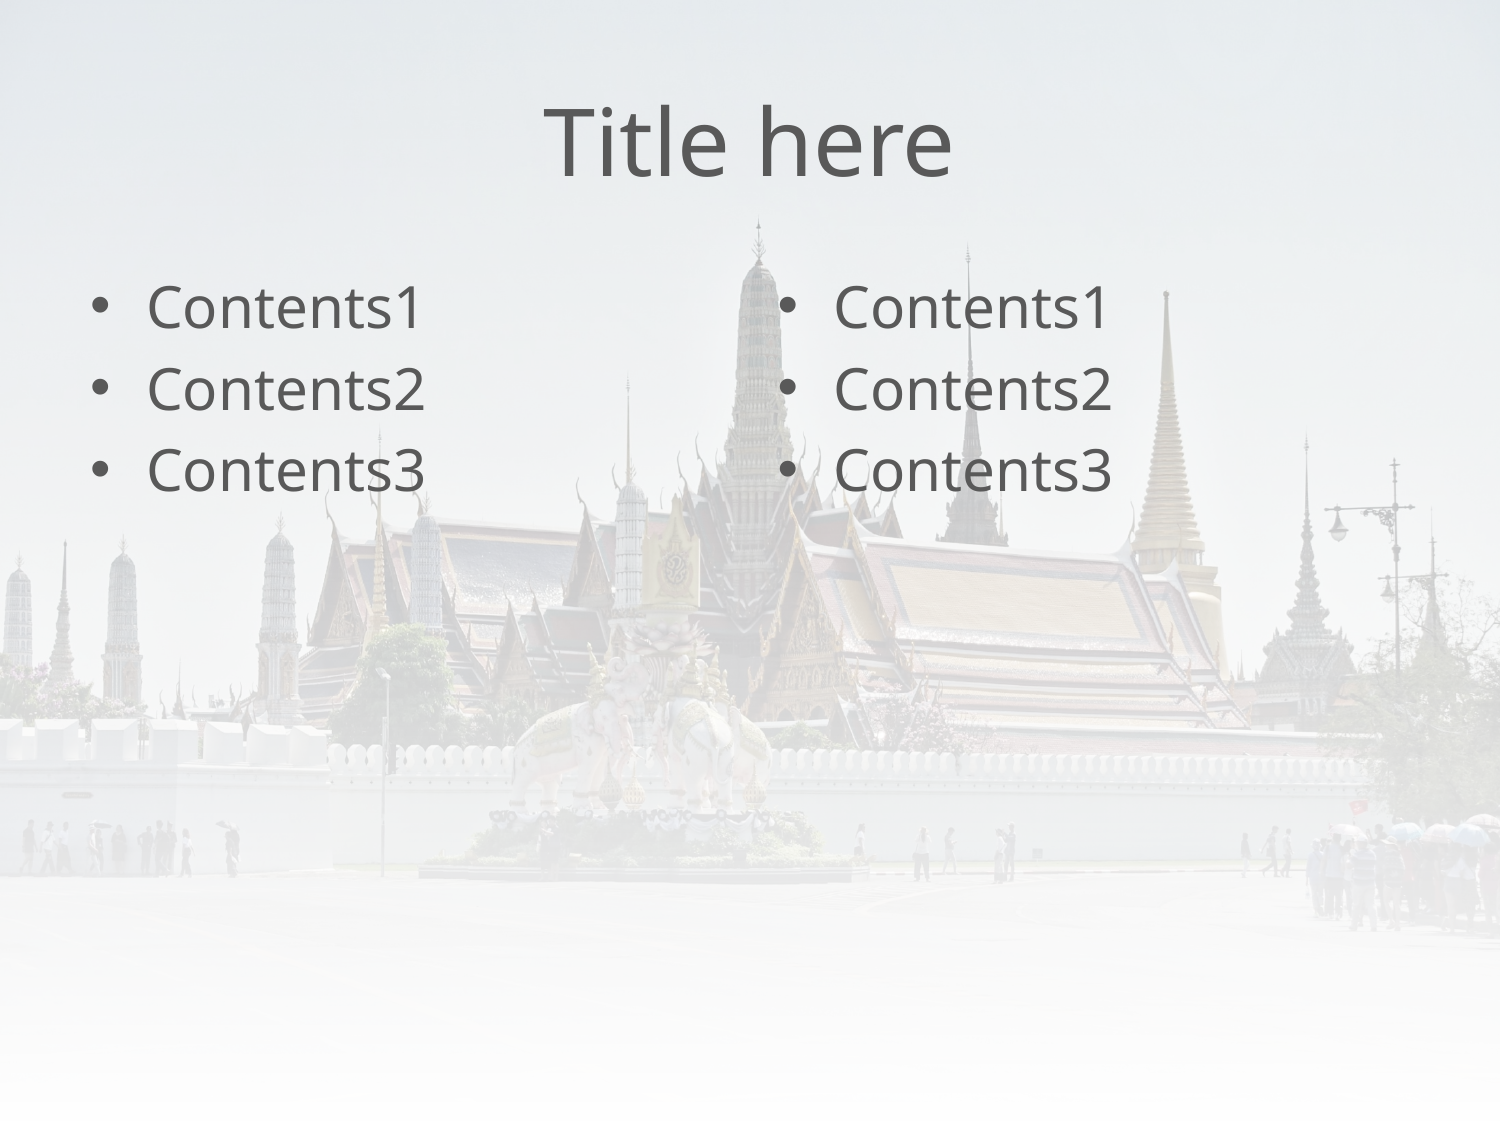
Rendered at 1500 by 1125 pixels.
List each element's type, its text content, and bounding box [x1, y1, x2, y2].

title Title here [75, 45, 1425, 233]
list Contents1 Contents2 Contents3 [762, 262, 1425, 1005]
list Contents1 Contents2 Contents3 [75, 262, 738, 1005]
text_box [0, 0, 1500, 1125]
